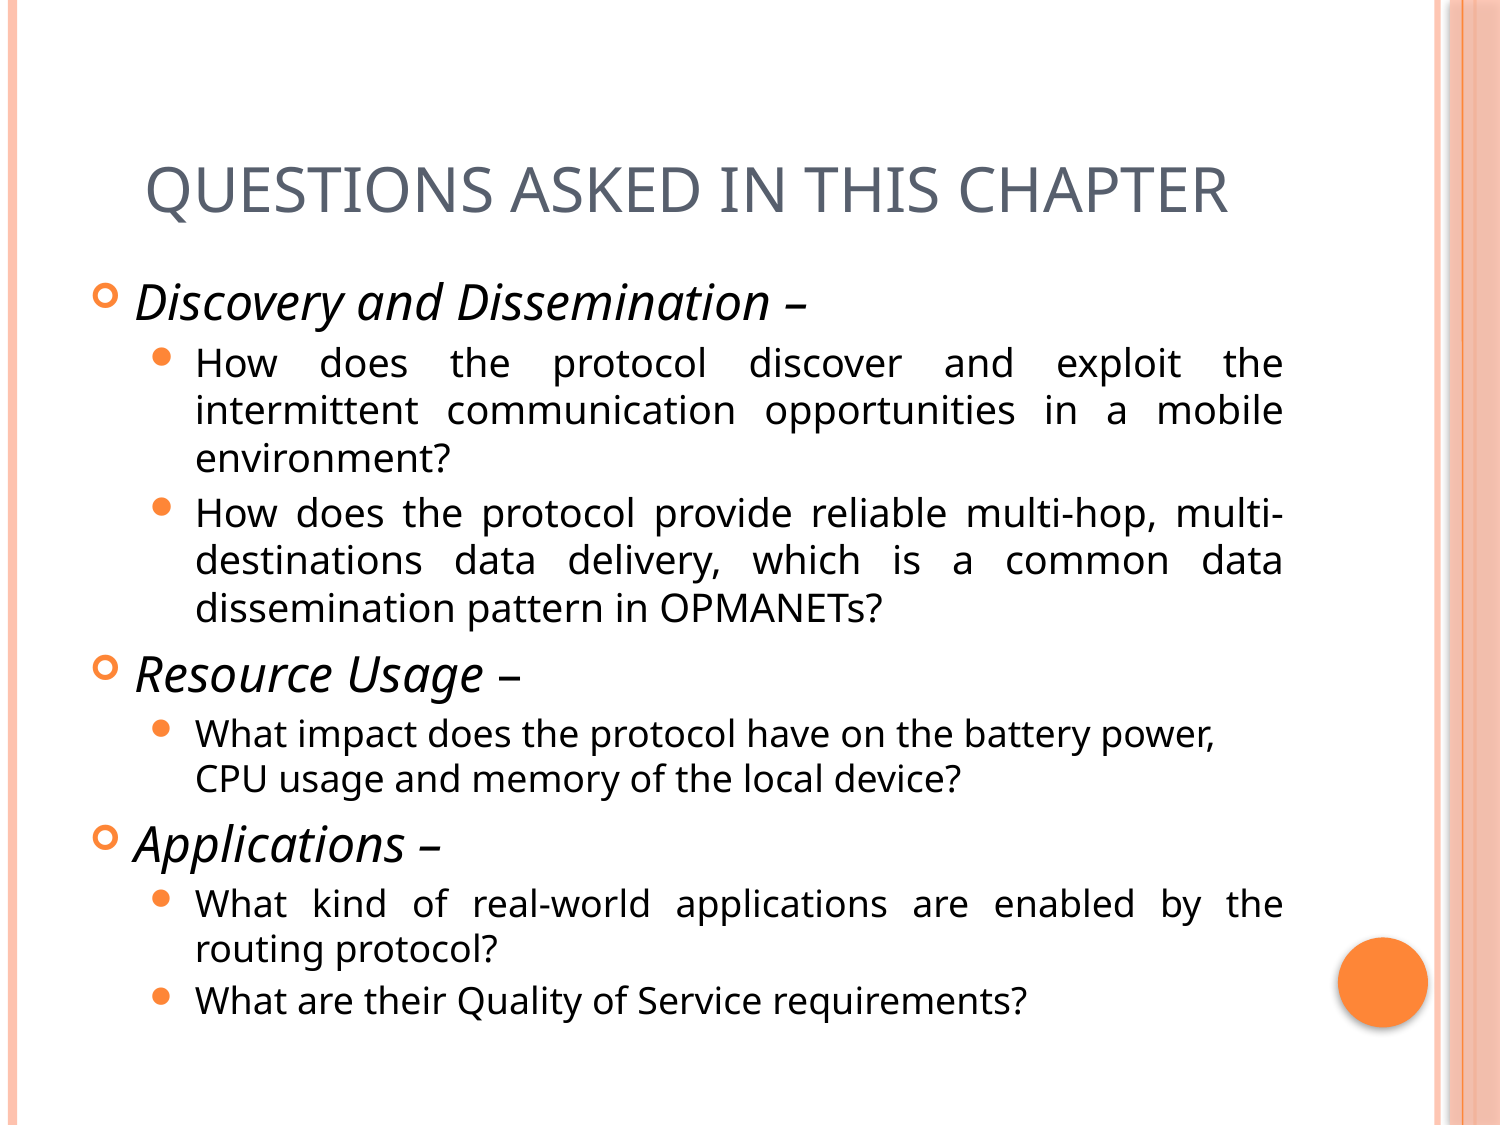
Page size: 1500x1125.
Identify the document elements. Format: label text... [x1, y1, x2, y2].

list Discovery and Dissemination – How does the protocol discover and exploit the intermittent communication opportunities in a mobile environment? How does the protocol provide reliable multi-hop, multi-destinations data delivery, which is a common data dissemination pattern in OPMANETs? Resource Usage – What impact does the protocol have on the battery power, CPU usage and memory of the local device? Applications – What kind of real-world applications are enabled by the routing protocol? What are their Quality of Service requirements? [75, 262, 1300, 1062]
title Questions Asked in this Chapter [75, 45, 1300, 233]
